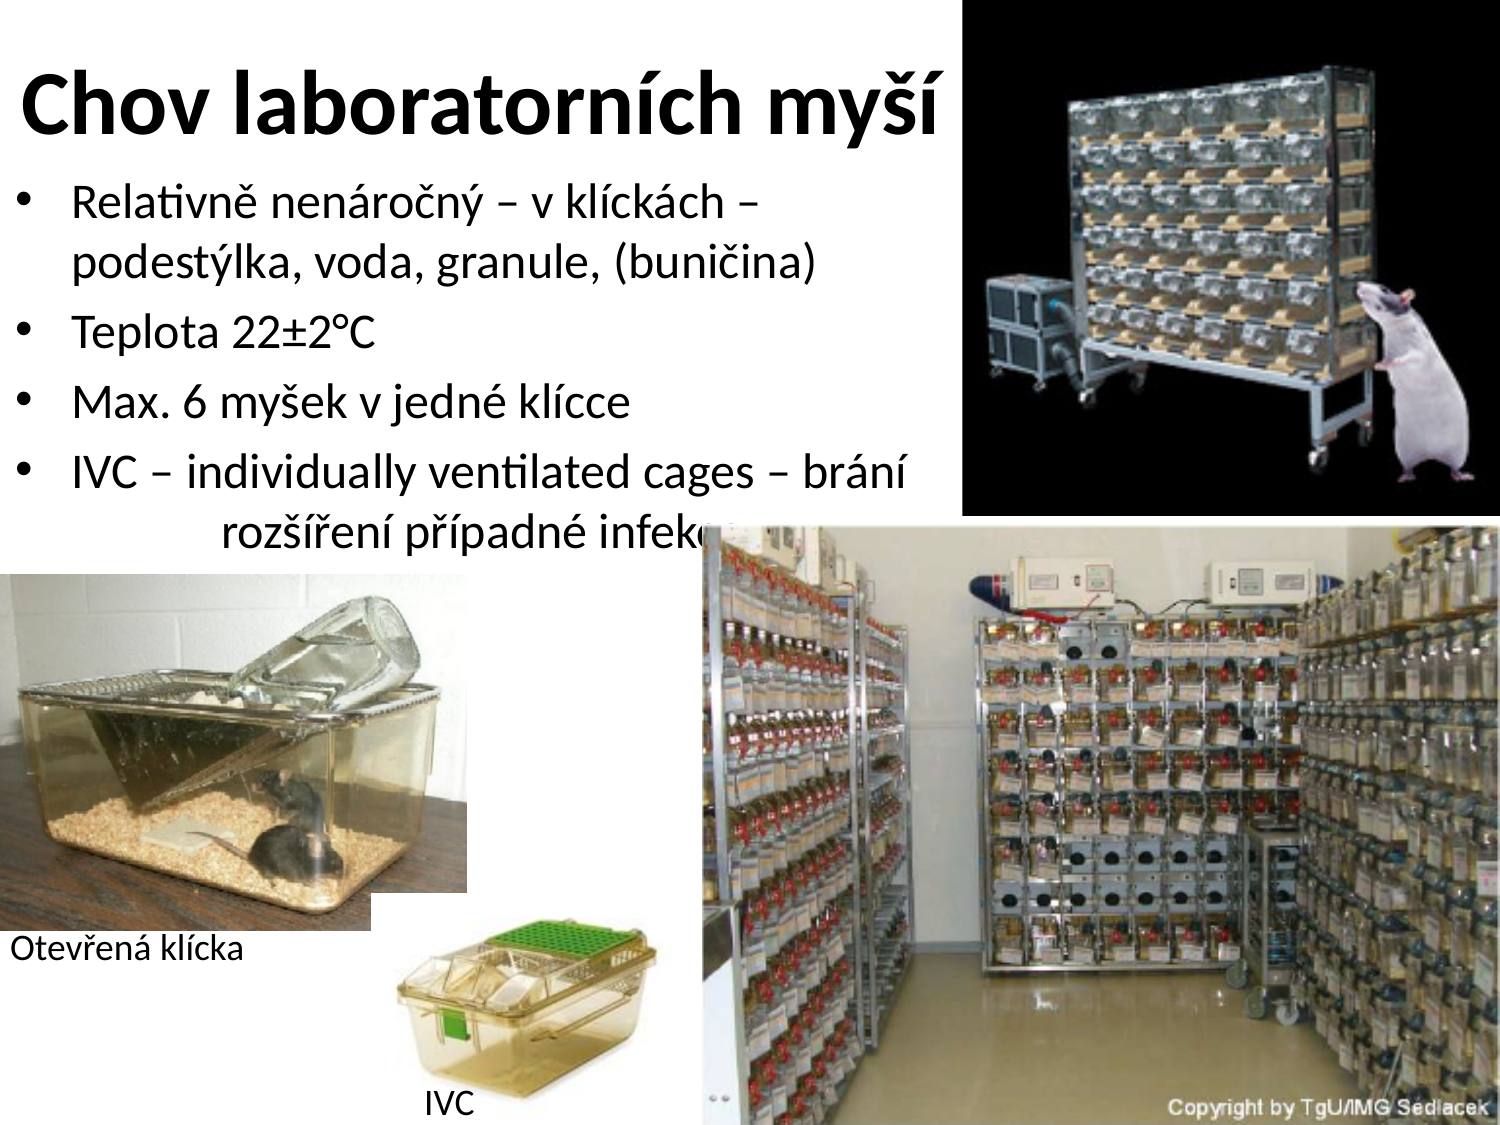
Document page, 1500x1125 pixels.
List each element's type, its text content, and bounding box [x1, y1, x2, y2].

picture [962, 0, 1500, 516]
text_box Otevřená klícka [0, 938, 260, 976]
picture [0, 573, 685, 1125]
title Chov laboratorních myší [0, 11, 957, 160]
list Relativně nenáročný – v klíckách – podestýlka, voda, granule, (buničina) Teplota 22±2°C Max. 6 myšek v jedné klícce IVC – individually ventilated cages – brání rozšíření případné infekce [0, 160, 959, 1125]
picture [702, 524, 1500, 1125]
